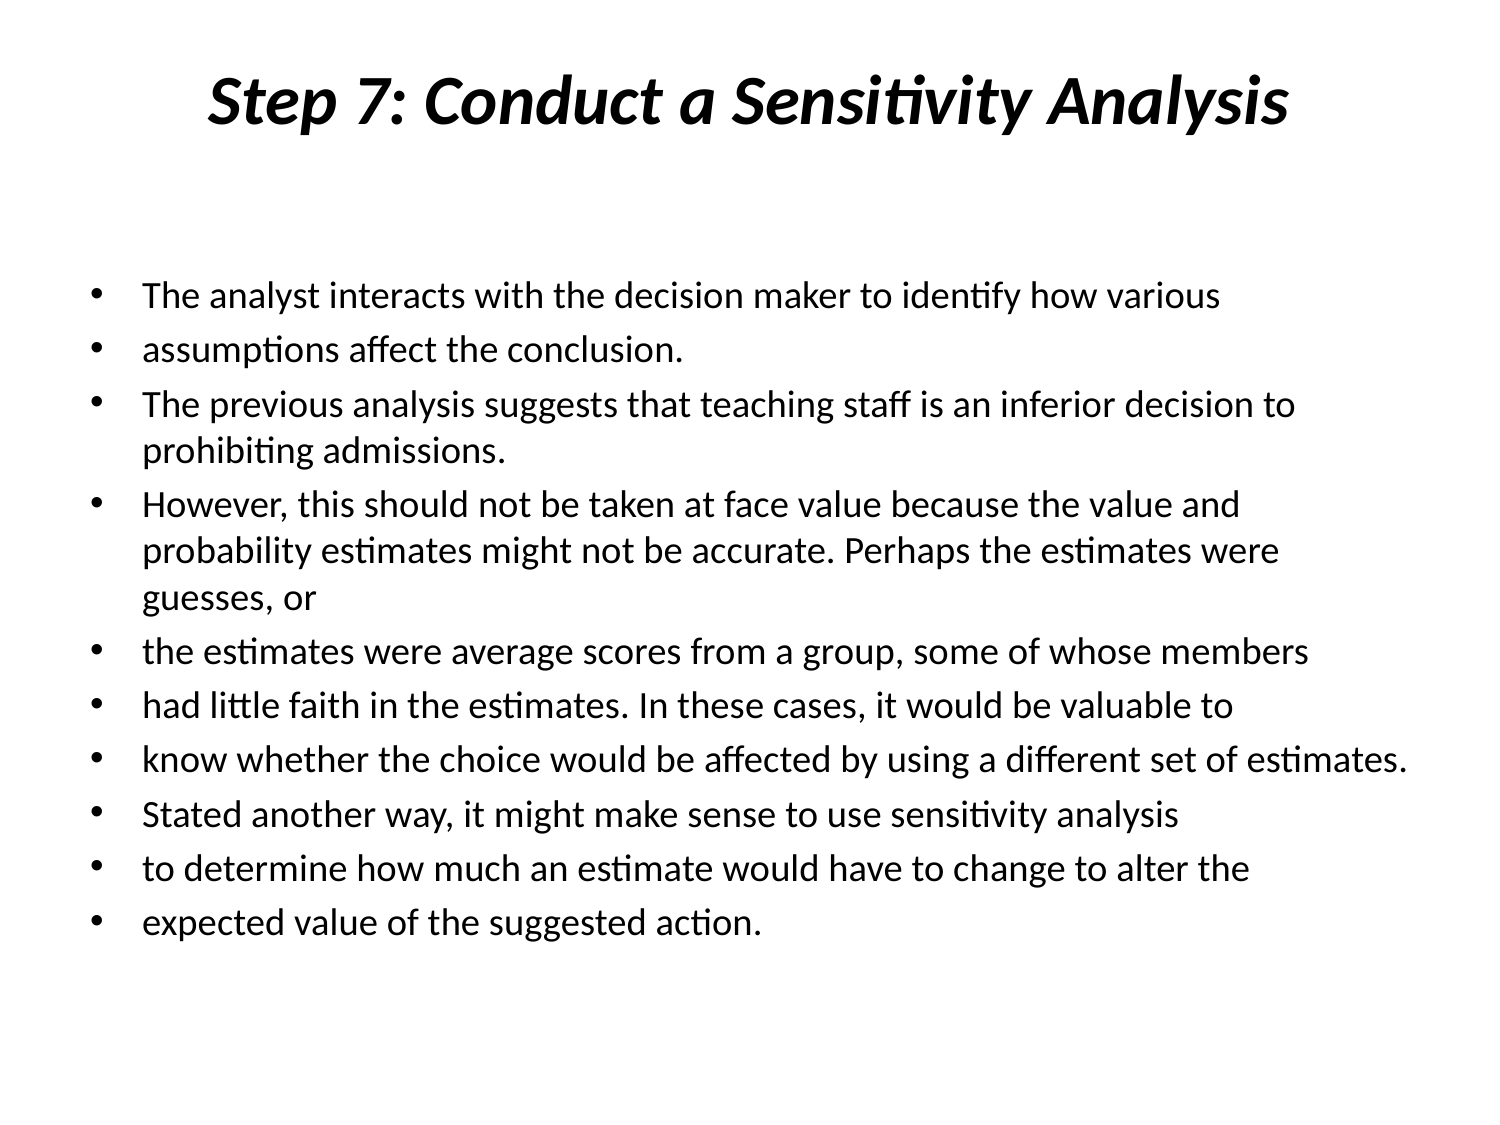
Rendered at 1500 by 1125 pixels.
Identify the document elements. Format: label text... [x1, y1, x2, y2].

title Step 7: Conduct a Sensitivity Analysis [75, 45, 1425, 233]
list The analyst interacts with the decision maker to identify how various assumptions affect the conclusion. The previous analysis suggests that teaching staff is an inferior decision to prohibiting admissions. However, this should not be taken at face value because the value and probability estimates might not be accurate. Perhaps the estimates were guesses, or the estimates were average scores from a group, some of whose members had little faith in the estimates. In these cases, it would be valuable to know whether the choice would be affected by using a different set of estimates. Stated another way, it might make sense to use sensitivity analysis to determine how much an estimate would have to change to alter the expected value of the suggested action. [75, 262, 1425, 1005]
